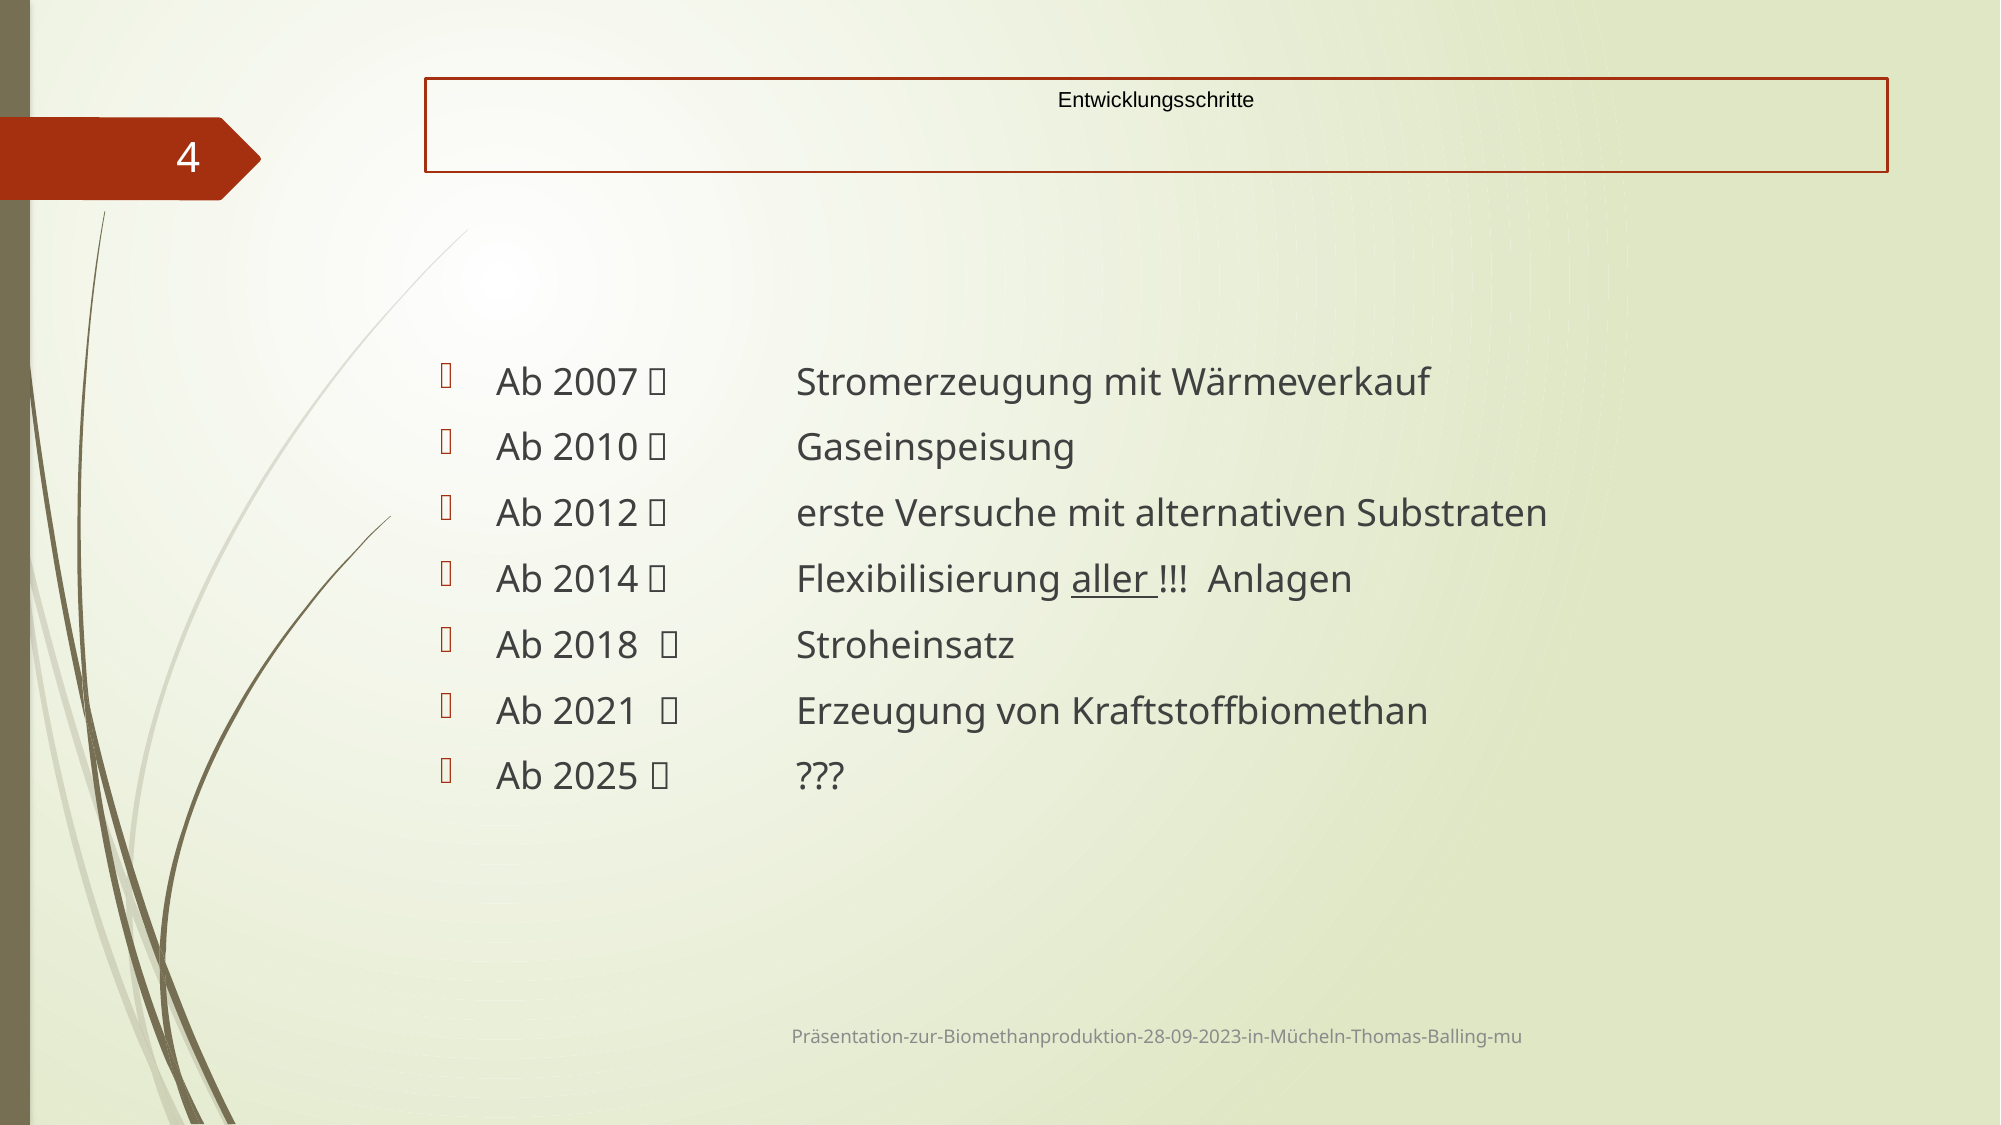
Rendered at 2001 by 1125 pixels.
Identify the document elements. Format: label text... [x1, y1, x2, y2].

list Ab 2007  Stromerzeugung mit Wärmeverkauf Ab 2010  Gaseinspeisung Ab 2012  erste Versuche mit alternativen Substraten Ab 2014  Flexibilisierung aller !!! Anlagen Ab 2018  Stroheinsatz Ab 2021  Erzeugung von Kraftstoffbiomethan Ab 2025  ??? [424, 350, 1888, 970]
footer Präsentation-zur-Biomethanproduktion-28-09-2023-in-Mücheln-Thomas-Balling-mu [638, 1006, 1675, 1067]
title Entwicklungsschritte [424, 77, 1889, 173]
slide_number 4 [87, 129, 216, 190]
